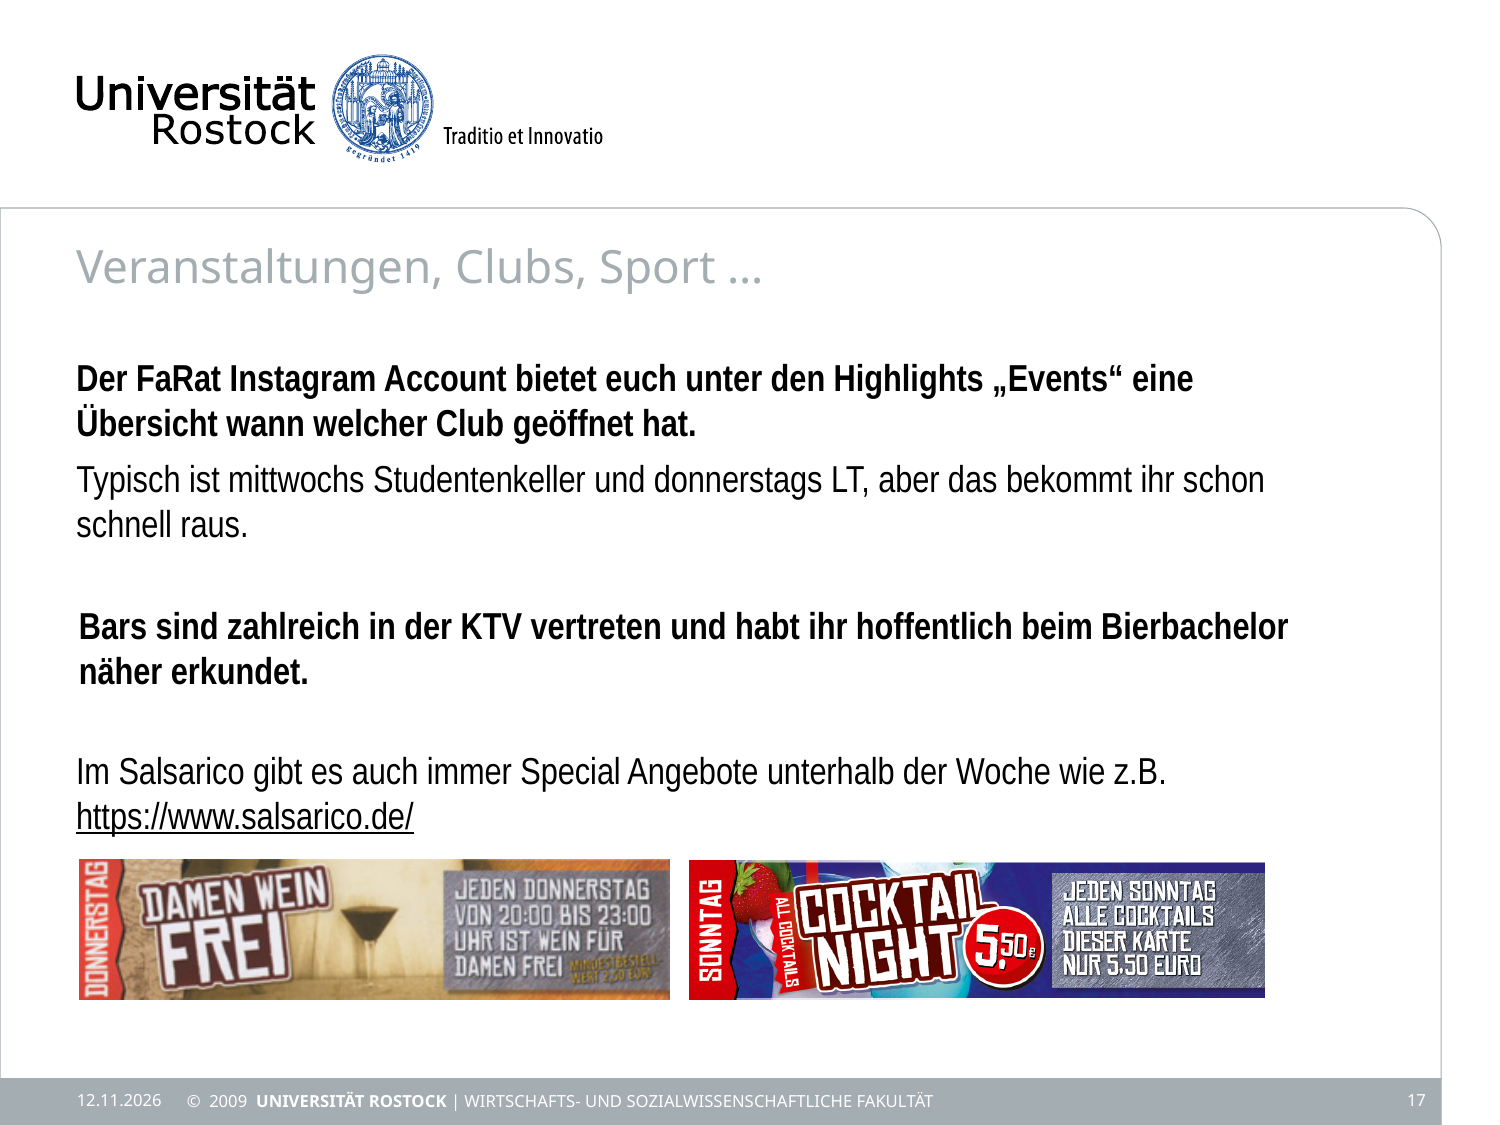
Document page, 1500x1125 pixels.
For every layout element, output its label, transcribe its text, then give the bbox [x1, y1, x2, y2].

picture [688, 860, 1267, 1001]
title Veranstaltungen, Clubs, Sport … [76, 237, 1320, 302]
slide_number 17 [1367, 1077, 1442, 1125]
footer © 2009 UNIVERSITÄT ROSTOCK | Wirtschafts- und Sozialwissenschaftliche Fakultät [186, 1077, 1367, 1125]
text_box Typisch ist mittwochs Studentenkeller und donnerstags LT, aber das bekommt ihr schon schnell raus. [76, 454, 1332, 563]
text_box Im Salsarico gibt es auch immer Special Angebote unterhalb der Woche wie z.B. https://www.salsarico.de/ [61, 739, 1332, 845]
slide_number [76, 1077, 186, 1125]
list Der FaRat Instagram Account bietet euch unter den Highlights „Events“ eine Übersicht wann welcher Club geöffnet hat. [76, 353, 1320, 414]
picture [78, 859, 670, 1001]
text_box Bars sind zahlreich in der KTV vertreten und habt ihr hoffentlich beim Bierbachelor näher erkundet. [79, 602, 1300, 663]
